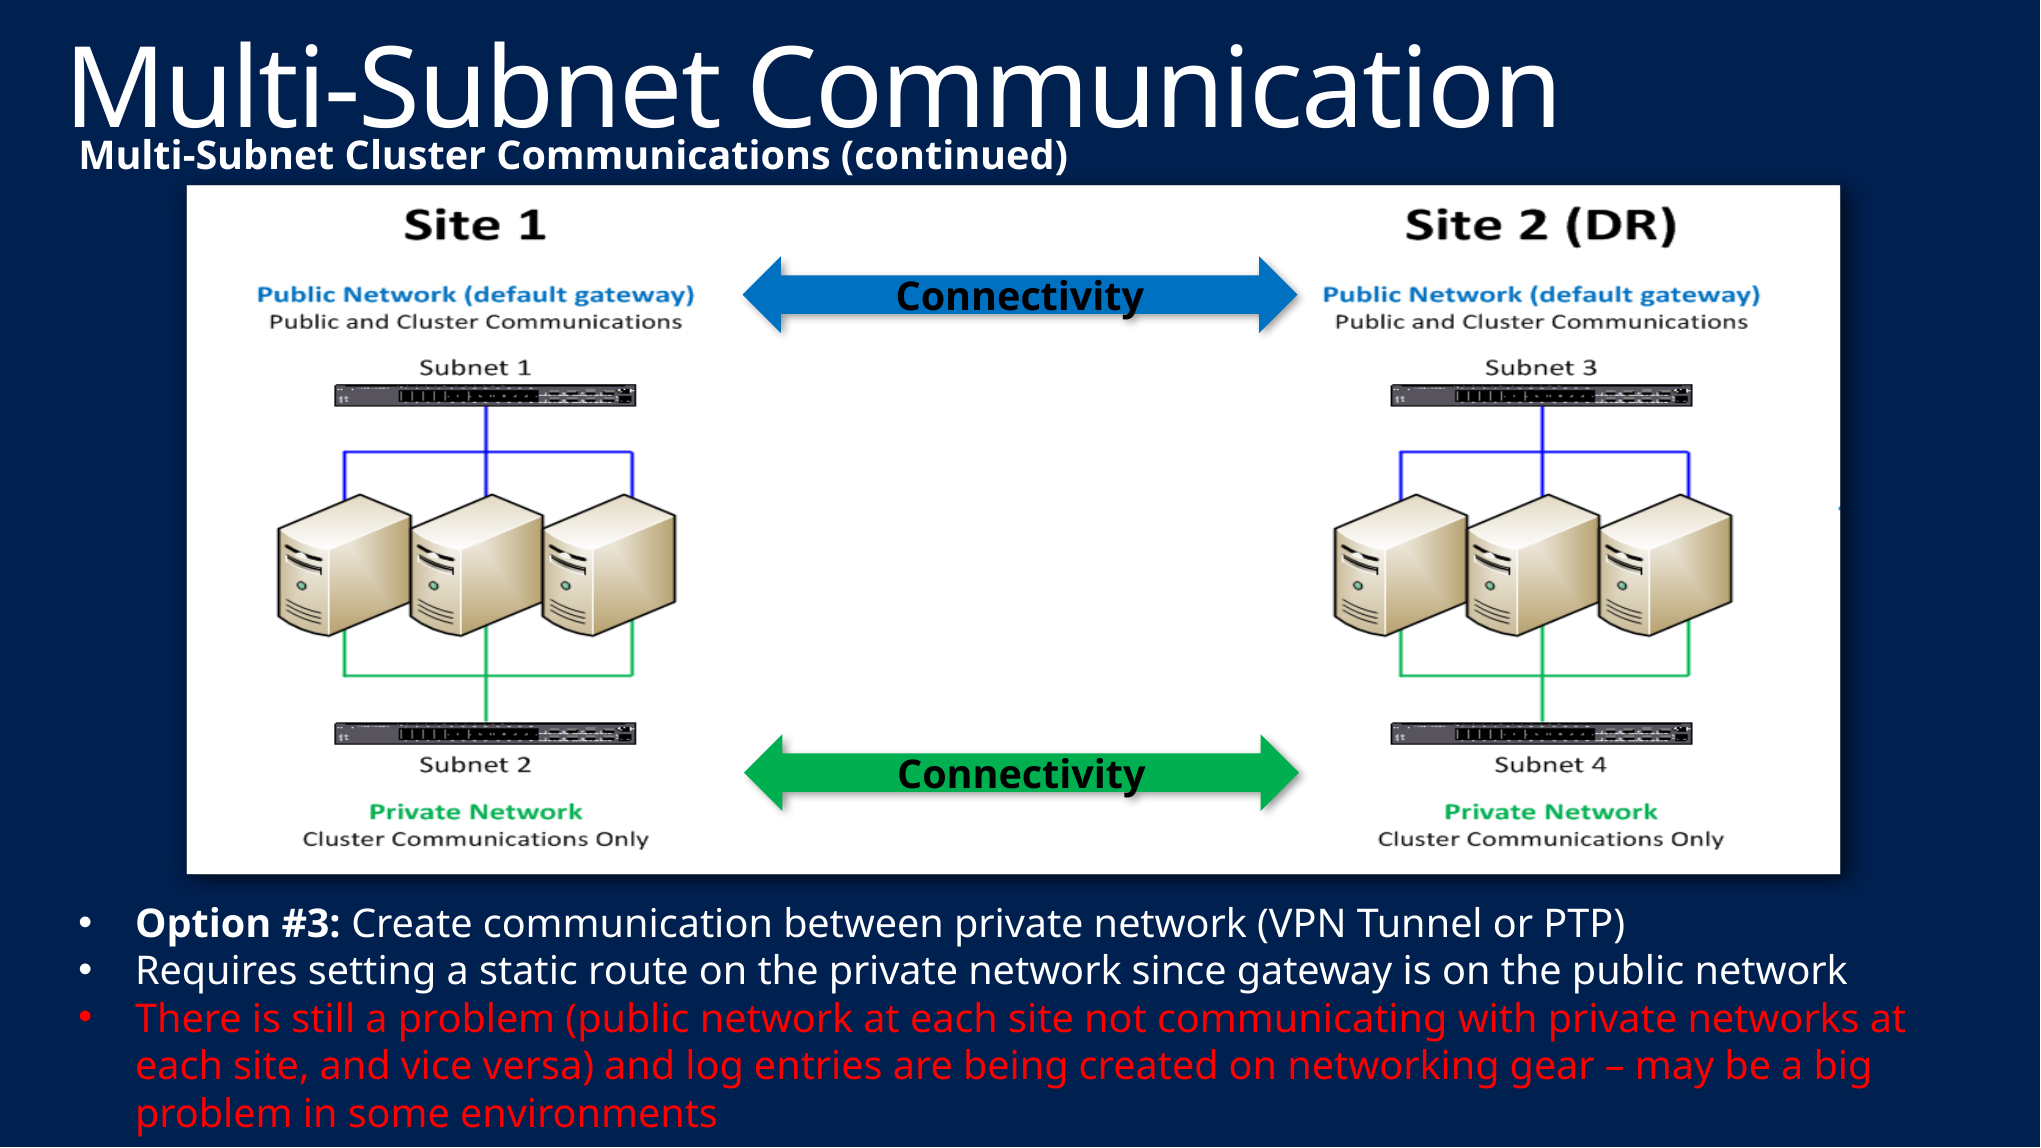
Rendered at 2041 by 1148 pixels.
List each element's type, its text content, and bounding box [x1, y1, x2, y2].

text_box Multi-Subnet Cluster Communications (continued) [60, 120, 1990, 187]
title Multi-Subnet Communication [40, 14, 1877, 130]
picture [168, 171, 1872, 899]
text_box Option #3: Create communication between private network (VPN Tunnel or PTP) Requires setting a static route on the private network since gateway is on the public network There is still a problem (public network at each site not communicating with private networks at each site, and vice versa) and log entries are being created on networking gear – may be a big problem in some environments [60, 888, 2015, 1145]
